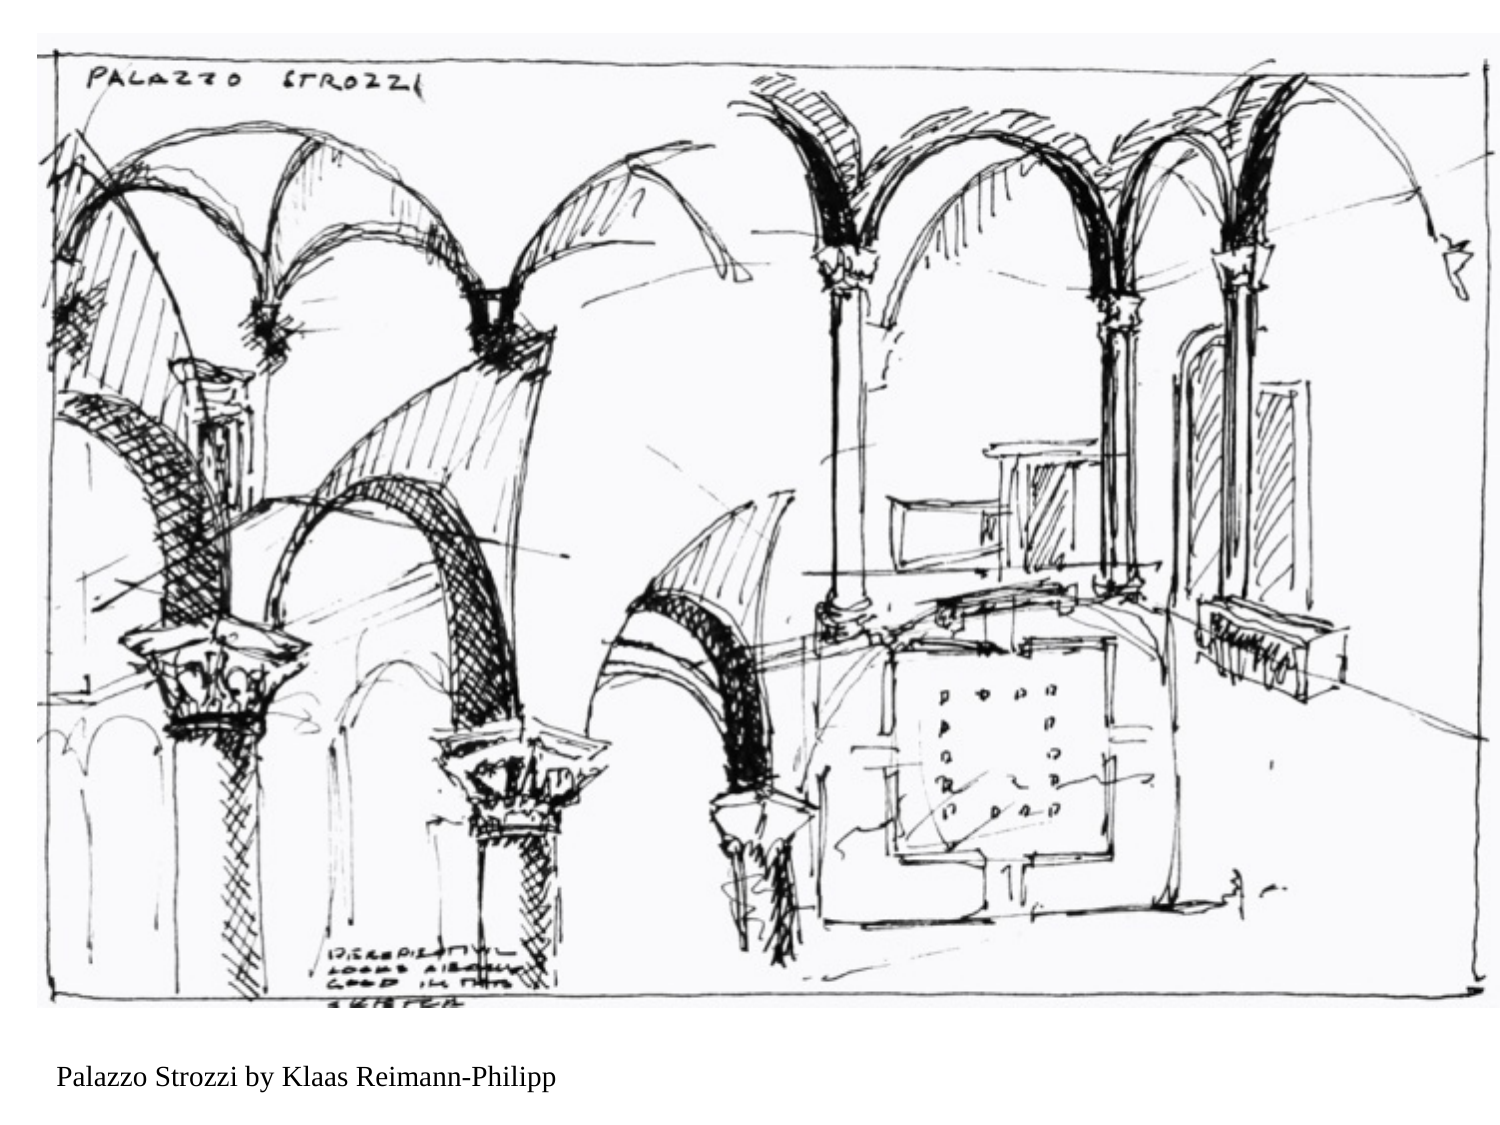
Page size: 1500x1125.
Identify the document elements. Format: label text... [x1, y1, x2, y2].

text_box Palazzo Strozzi by Klaas Reimann-Philipp [41, 1050, 1355, 1101]
picture [37, 33, 1500, 1008]
